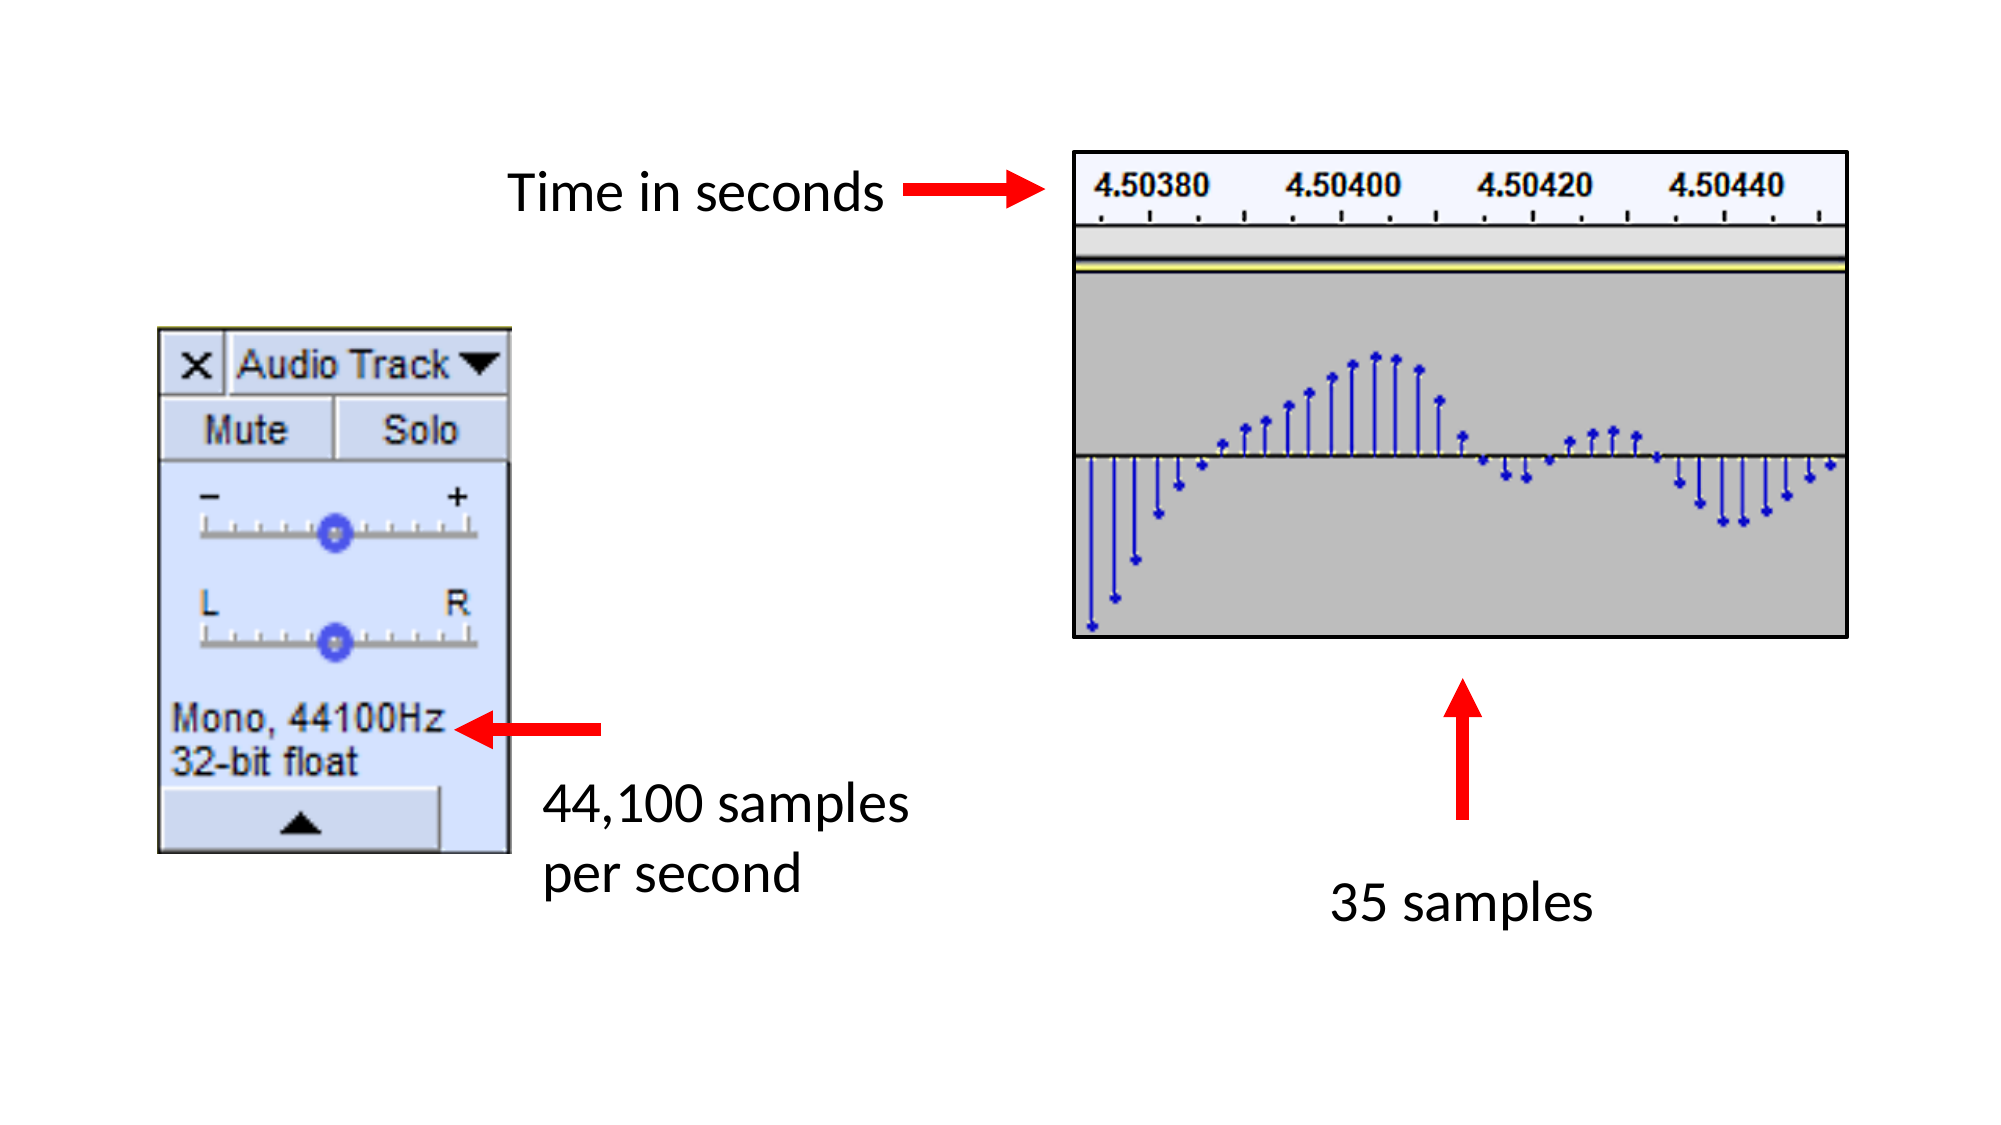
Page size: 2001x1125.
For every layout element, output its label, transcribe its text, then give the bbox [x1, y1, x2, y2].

text_box 35 samples [1315, 855, 1611, 940]
picture [1075, 153, 1845, 636]
text_box Time in seconds [493, 146, 901, 231]
picture [157, 326, 513, 855]
text_box 44,100 samples per second [527, 756, 941, 912]
